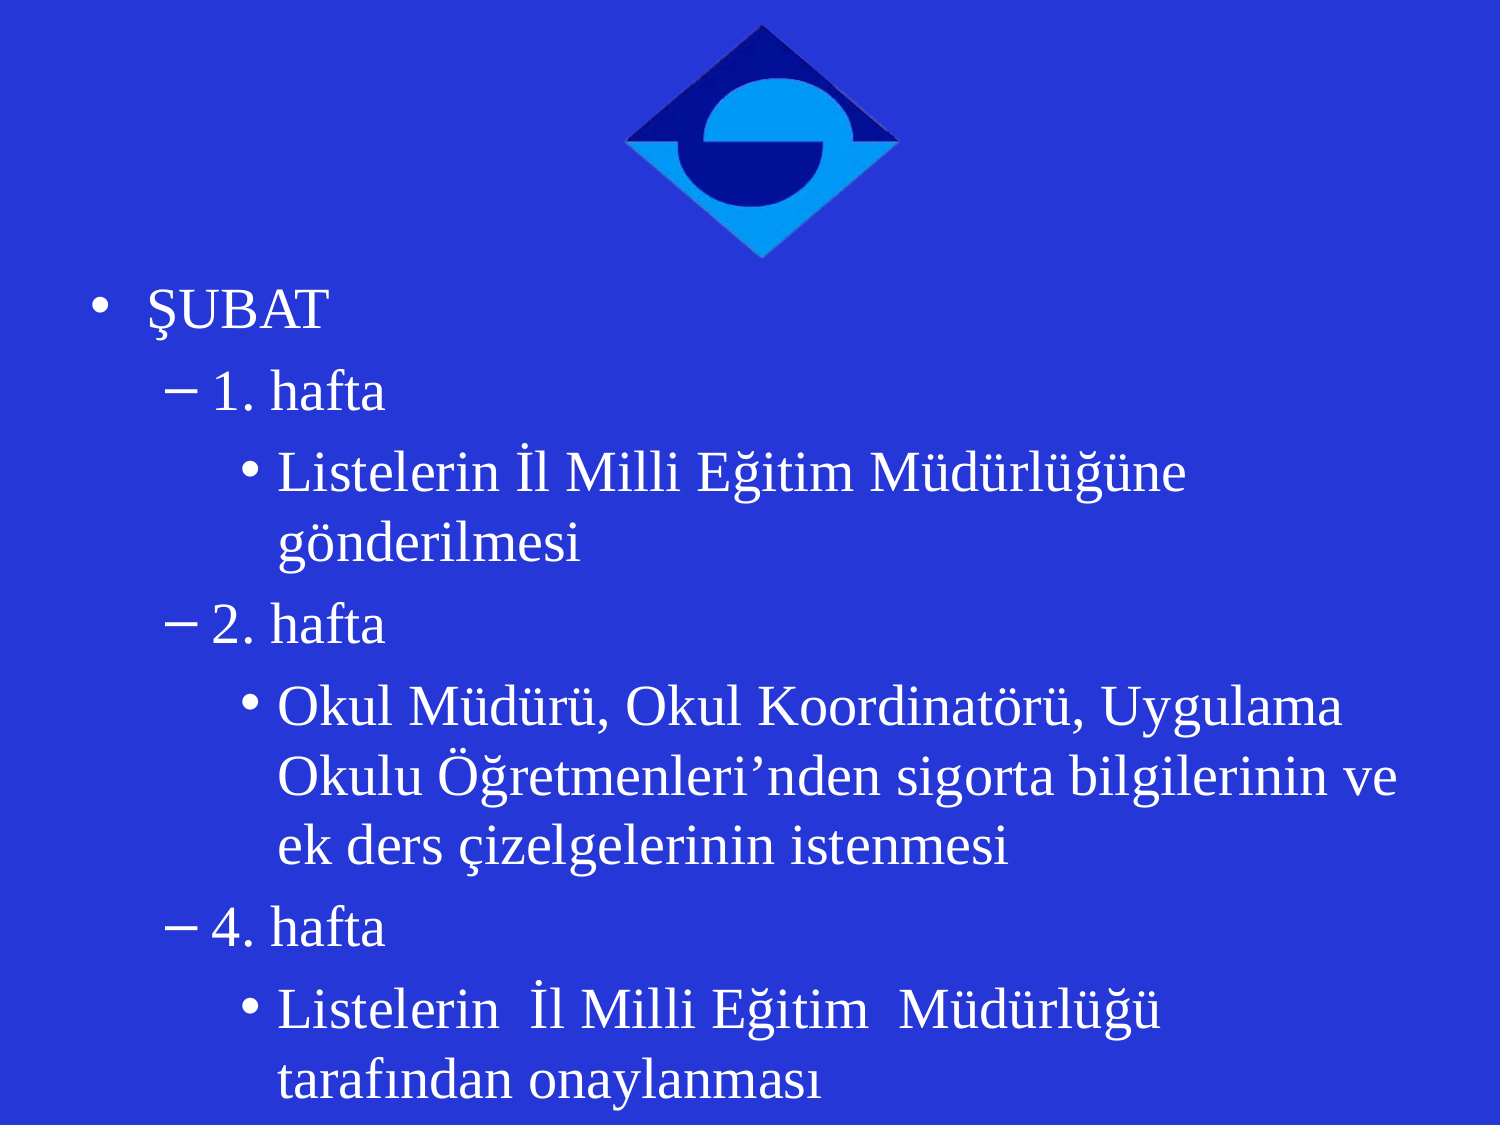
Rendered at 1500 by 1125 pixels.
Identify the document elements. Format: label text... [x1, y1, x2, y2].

list ŞUBAT 1. hafta Listelerin İl Milli Eğitim Müdürlüğüne gönderilmesi 2. hafta Okul Müdürü, Okul Koordinatörü, Uygulama Okulu Öğretmenleri’nden sigorta bilgilerinin ve ek ders çizelgelerinin istenmesi 4. hafta Listelerin İl Milli Eğitim Müdürlüğü tarafından onaylanması [75, 262, 1425, 1100]
picture [624, 24, 901, 259]
